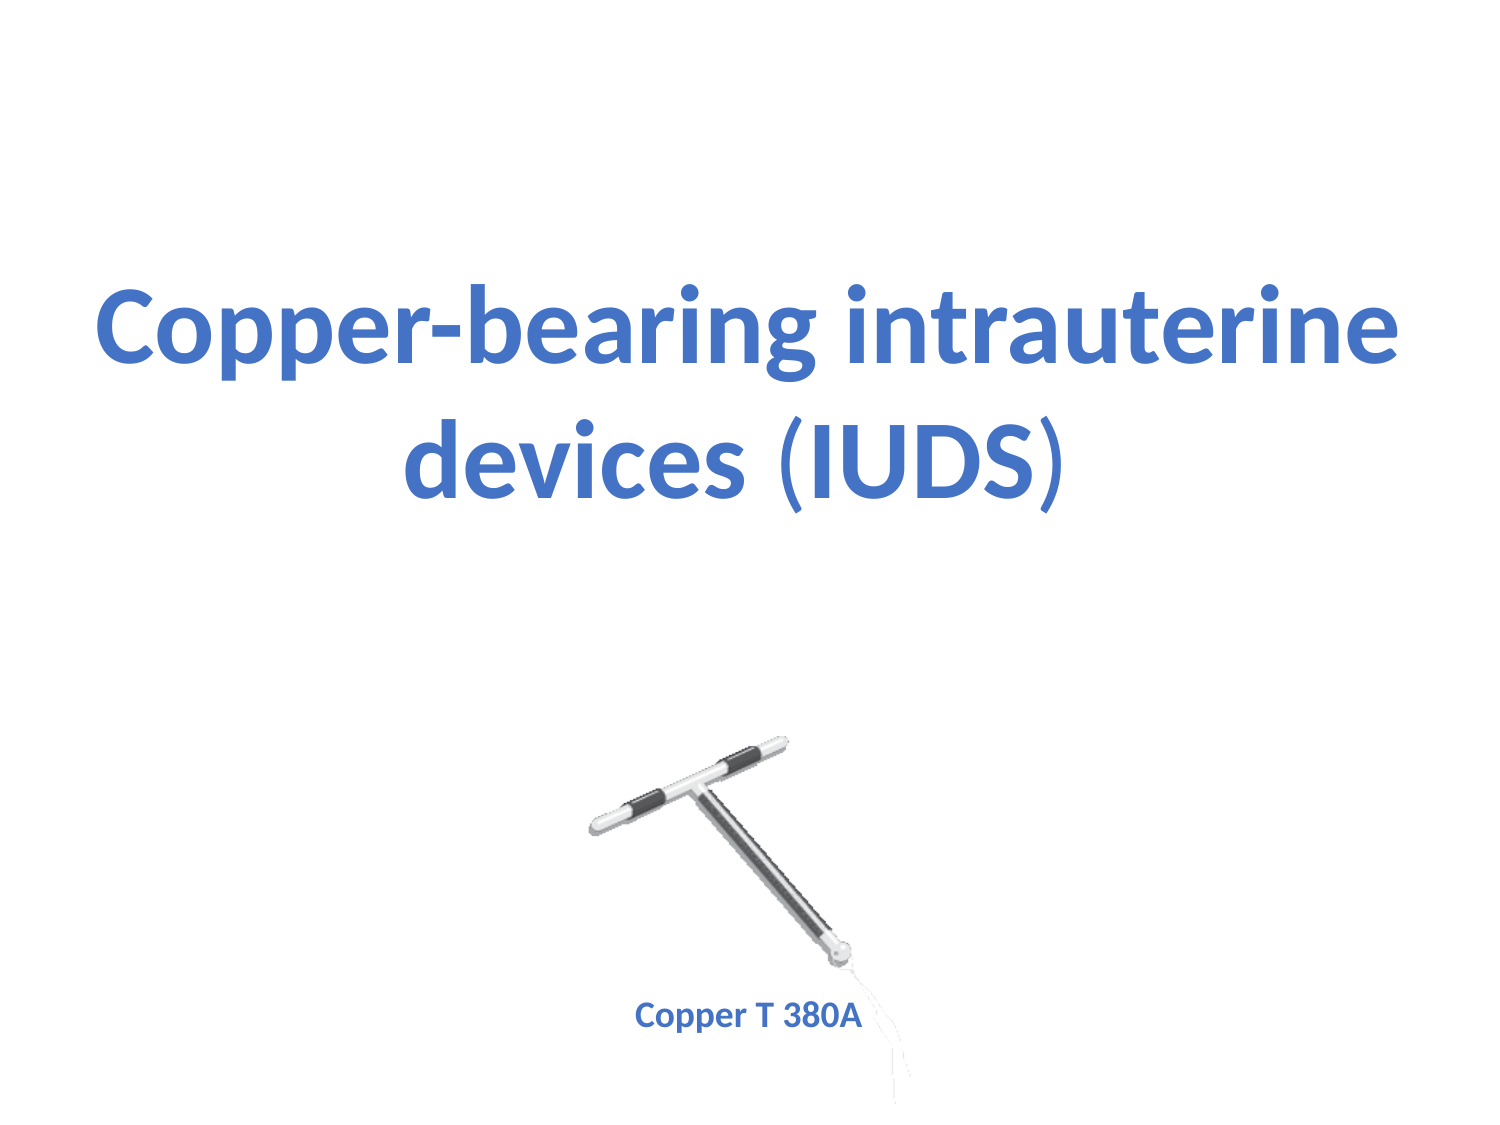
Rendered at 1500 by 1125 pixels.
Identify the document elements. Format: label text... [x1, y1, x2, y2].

text_box Copper-bearing intrauterine devices (IUDS) [55, 238, 1443, 669]
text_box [587, 736, 911, 1106]
